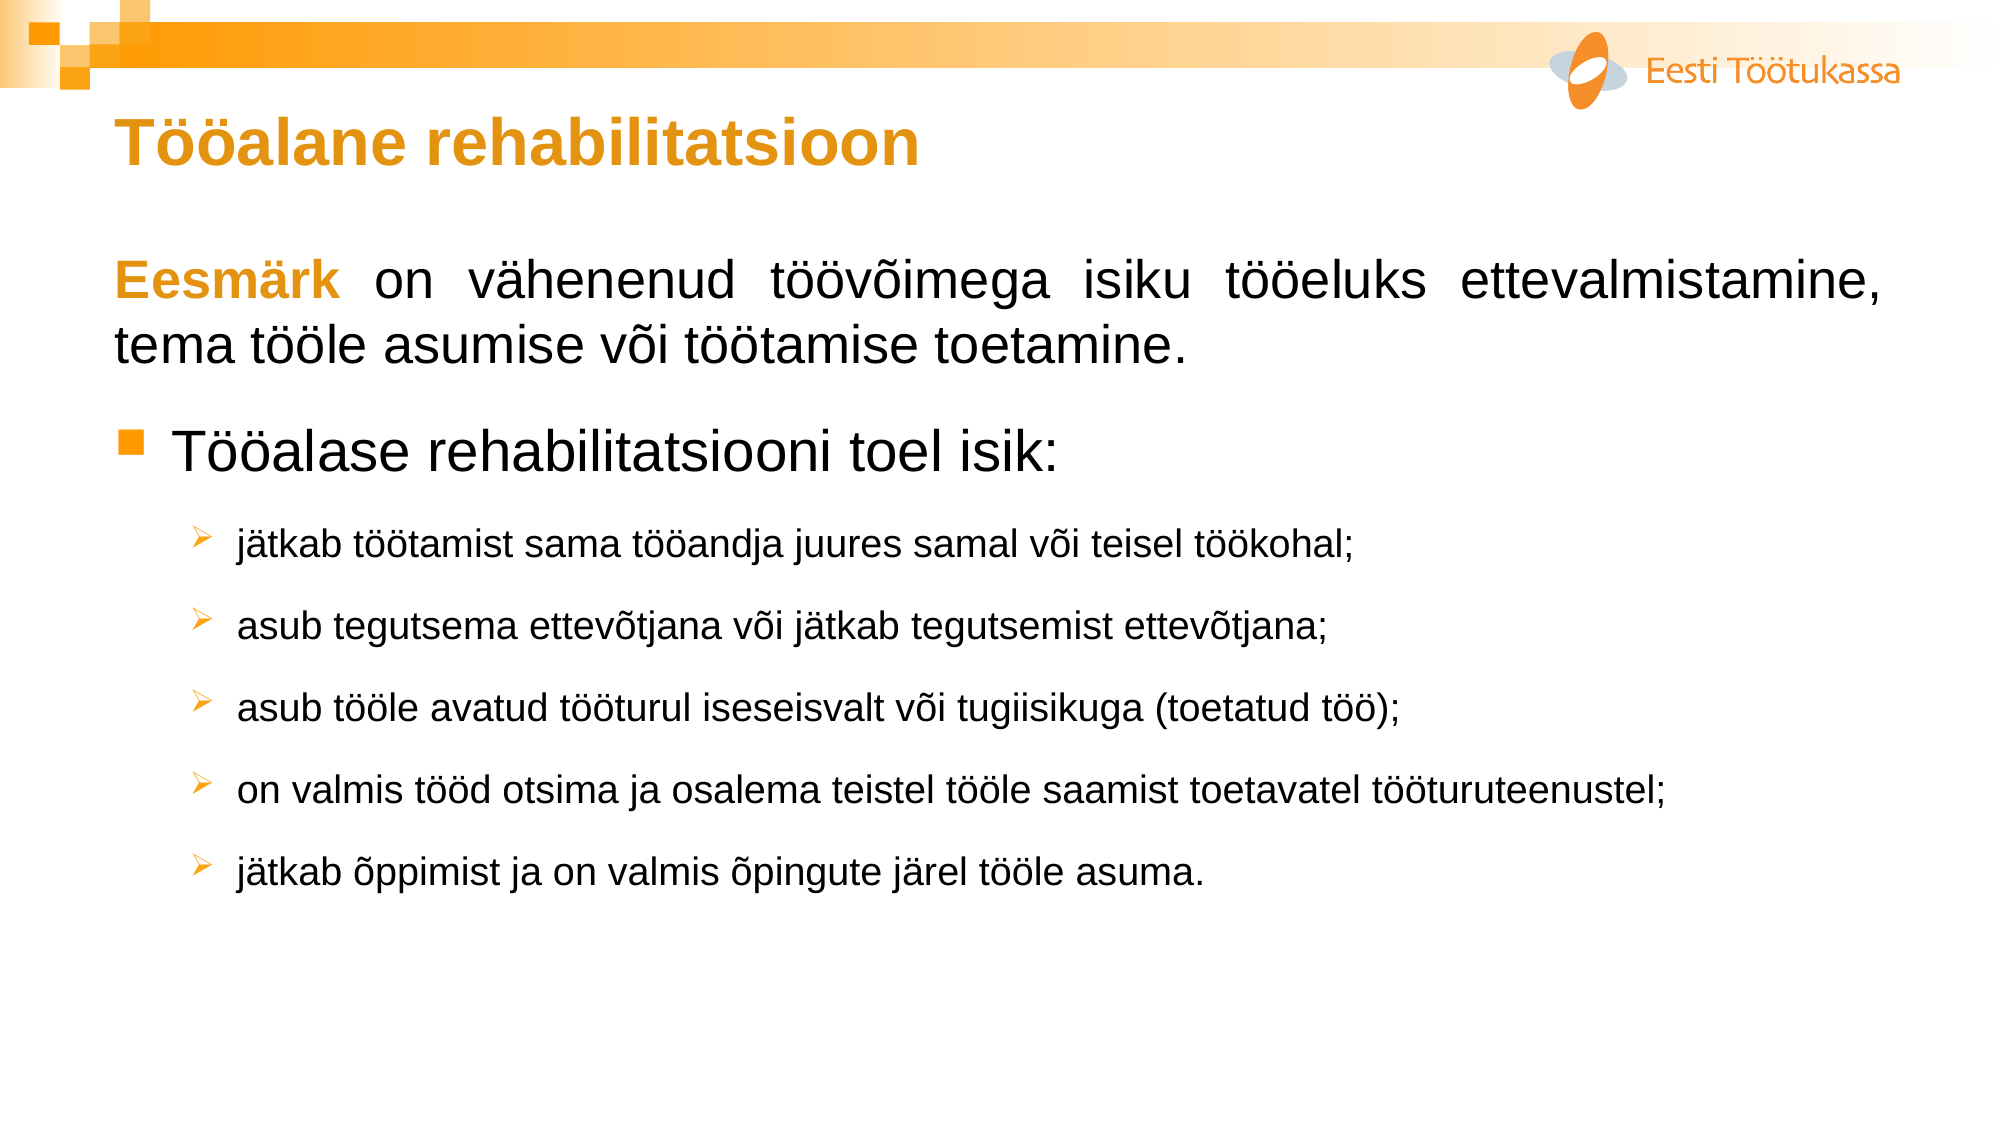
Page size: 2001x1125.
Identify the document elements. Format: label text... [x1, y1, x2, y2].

list Eesmärk on vähenenud töövõimega isiku tööeluks ettevalmistamine, tema tööle asumise või töötamise toetamine. Tööalase rehabilitatsiooni toel isik: jätkab töötamist sama tööandja juures samal või teisel töökohal; asub tegutsema ettevõtjana või jätkab tegutsemist ettevõtjana; asub tööle avatud tööturul iseseisvalt või tugiisikuga (toetatud töö); on valmis tööd otsima ja osalema teistel tööle saamist toetavatel tööturuteenustel; jätkab õppimist ja on valmis õpingute järel tööle asuma. [99, 236, 1900, 1010]
title Tööalane rehabilitatsioon [99, 73, 1900, 205]
